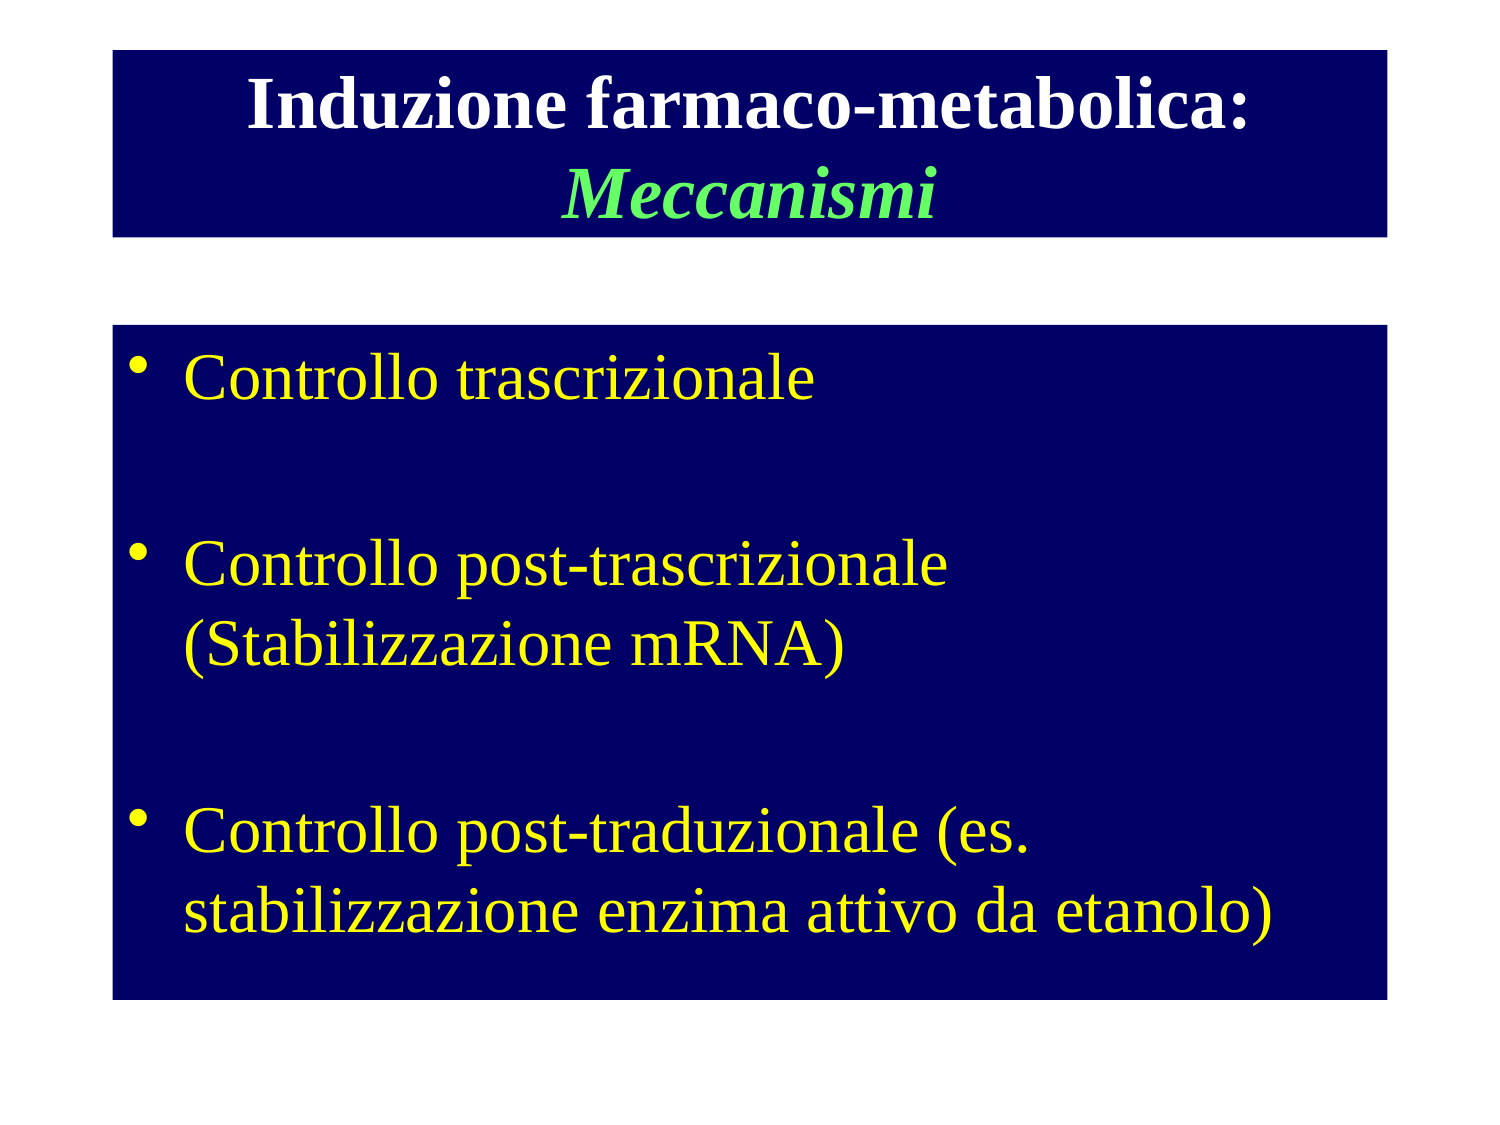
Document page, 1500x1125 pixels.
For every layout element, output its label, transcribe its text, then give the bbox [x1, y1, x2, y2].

title Induzione farmaco-metabolica: Meccanismi [112, 49, 1388, 238]
list Controllo trascrizionale Controllo post-trascrizionale (Stabilizzazione mRNA) Controllo post-traduzionale (es. stabilizzazione enzima attivo da etanolo) [112, 324, 1388, 1001]
